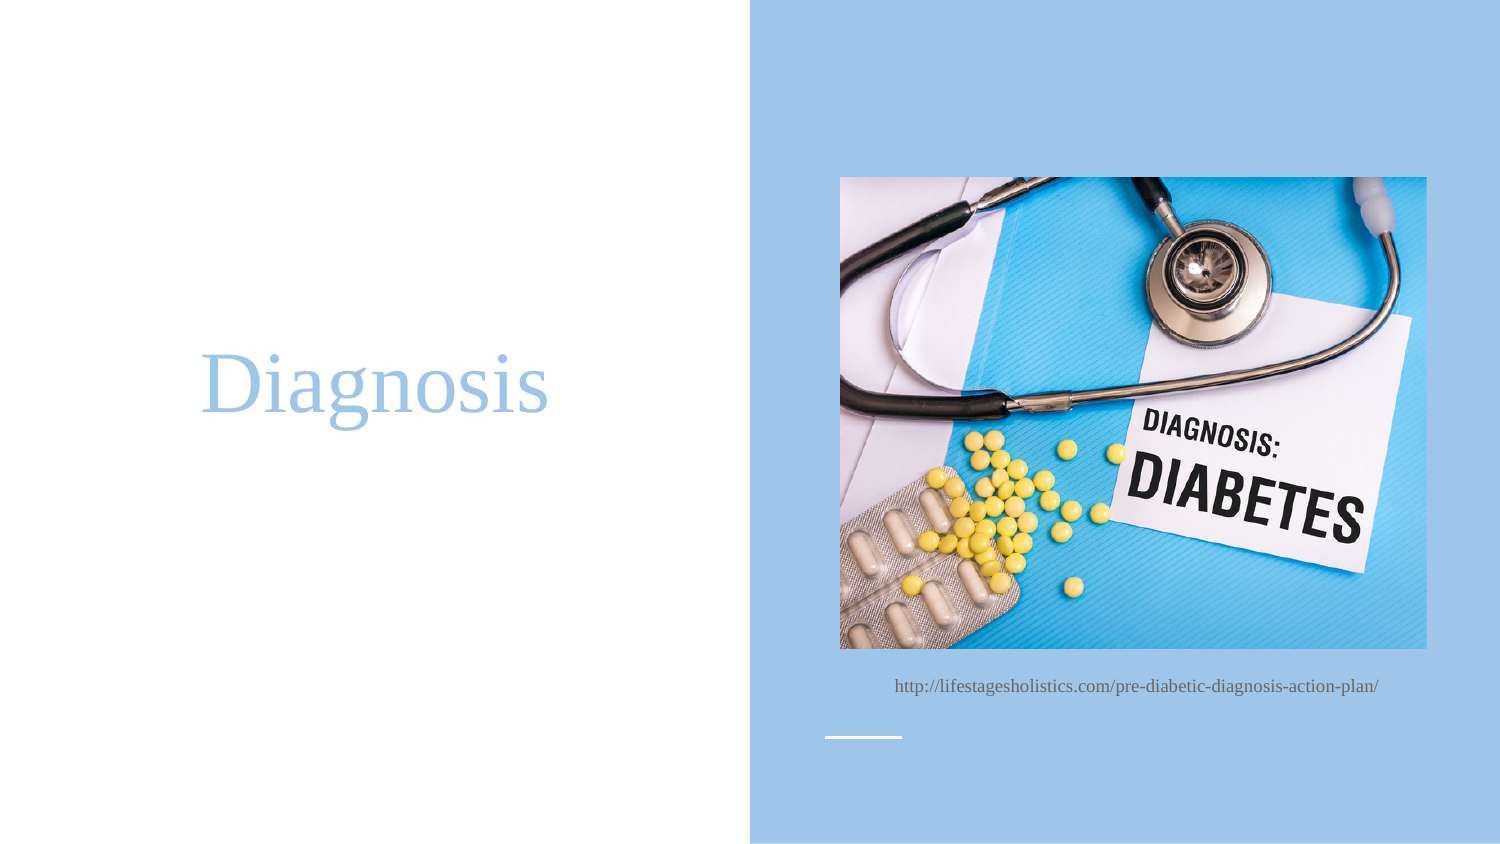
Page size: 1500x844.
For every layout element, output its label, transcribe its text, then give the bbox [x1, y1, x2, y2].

title Diagnosis [43, 152, 708, 446]
picture [839, 177, 1427, 649]
text_box http://lifestagesholistics.com/pre-diabetic-diagnosis-action-plan/ [879, 658, 1418, 693]
